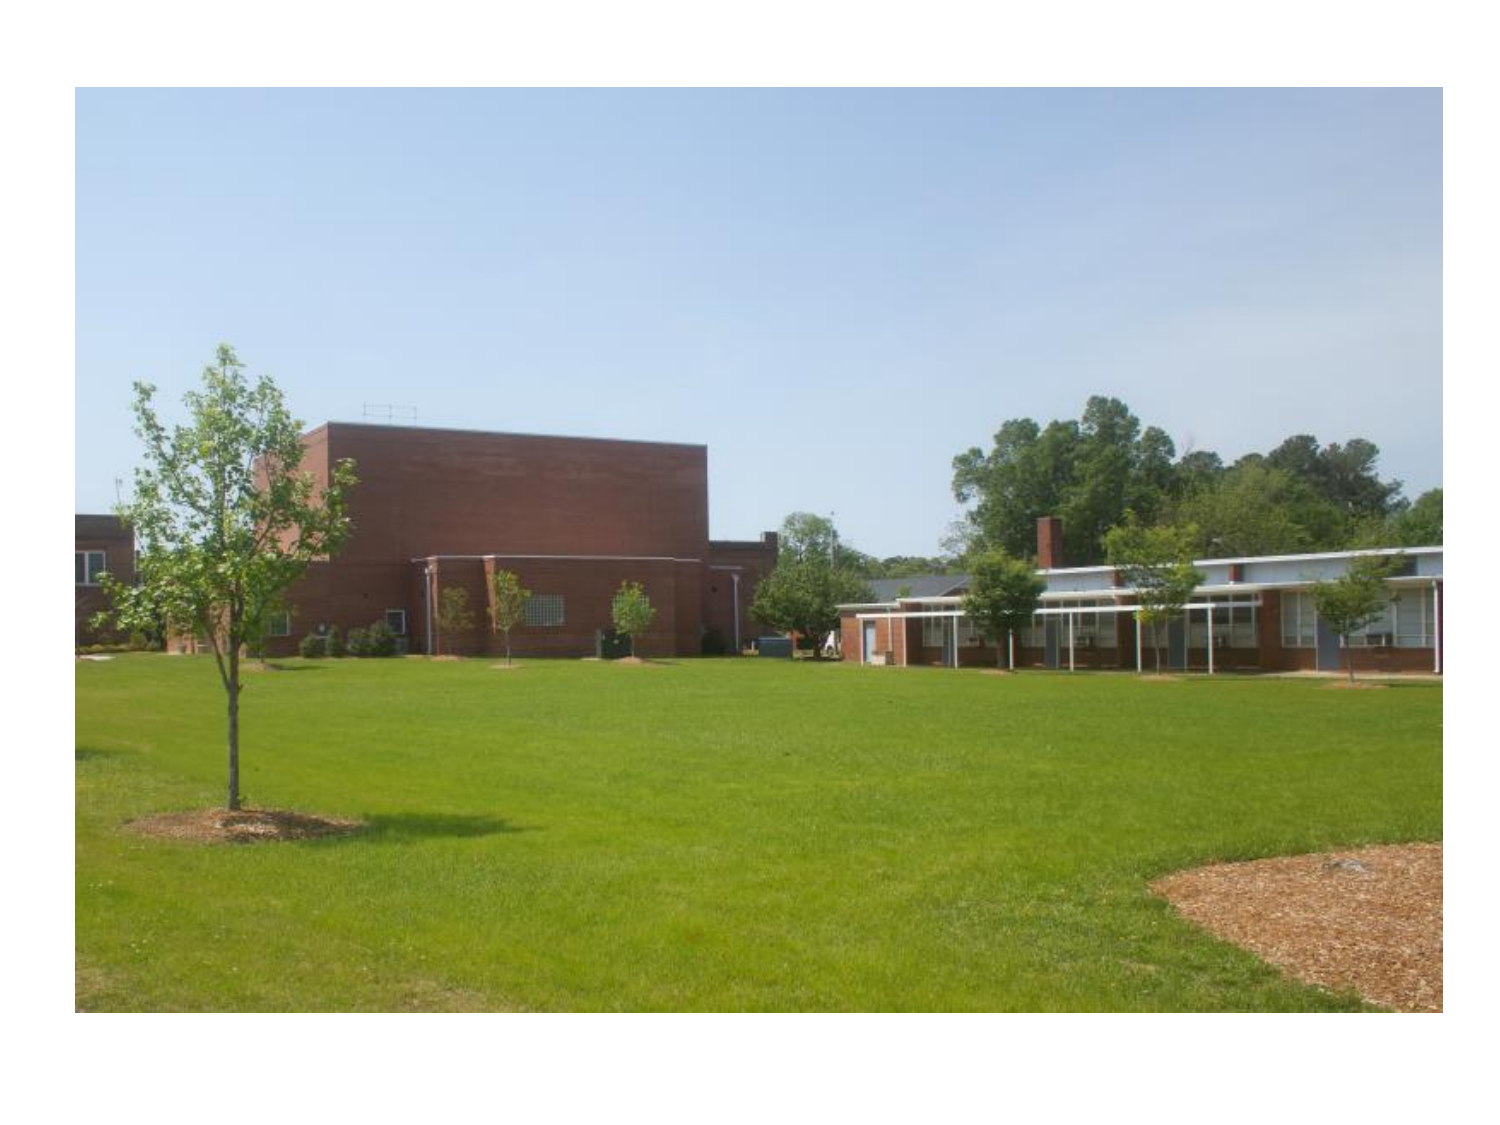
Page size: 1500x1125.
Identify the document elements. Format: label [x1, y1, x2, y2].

list [74, 87, 1443, 1013]
